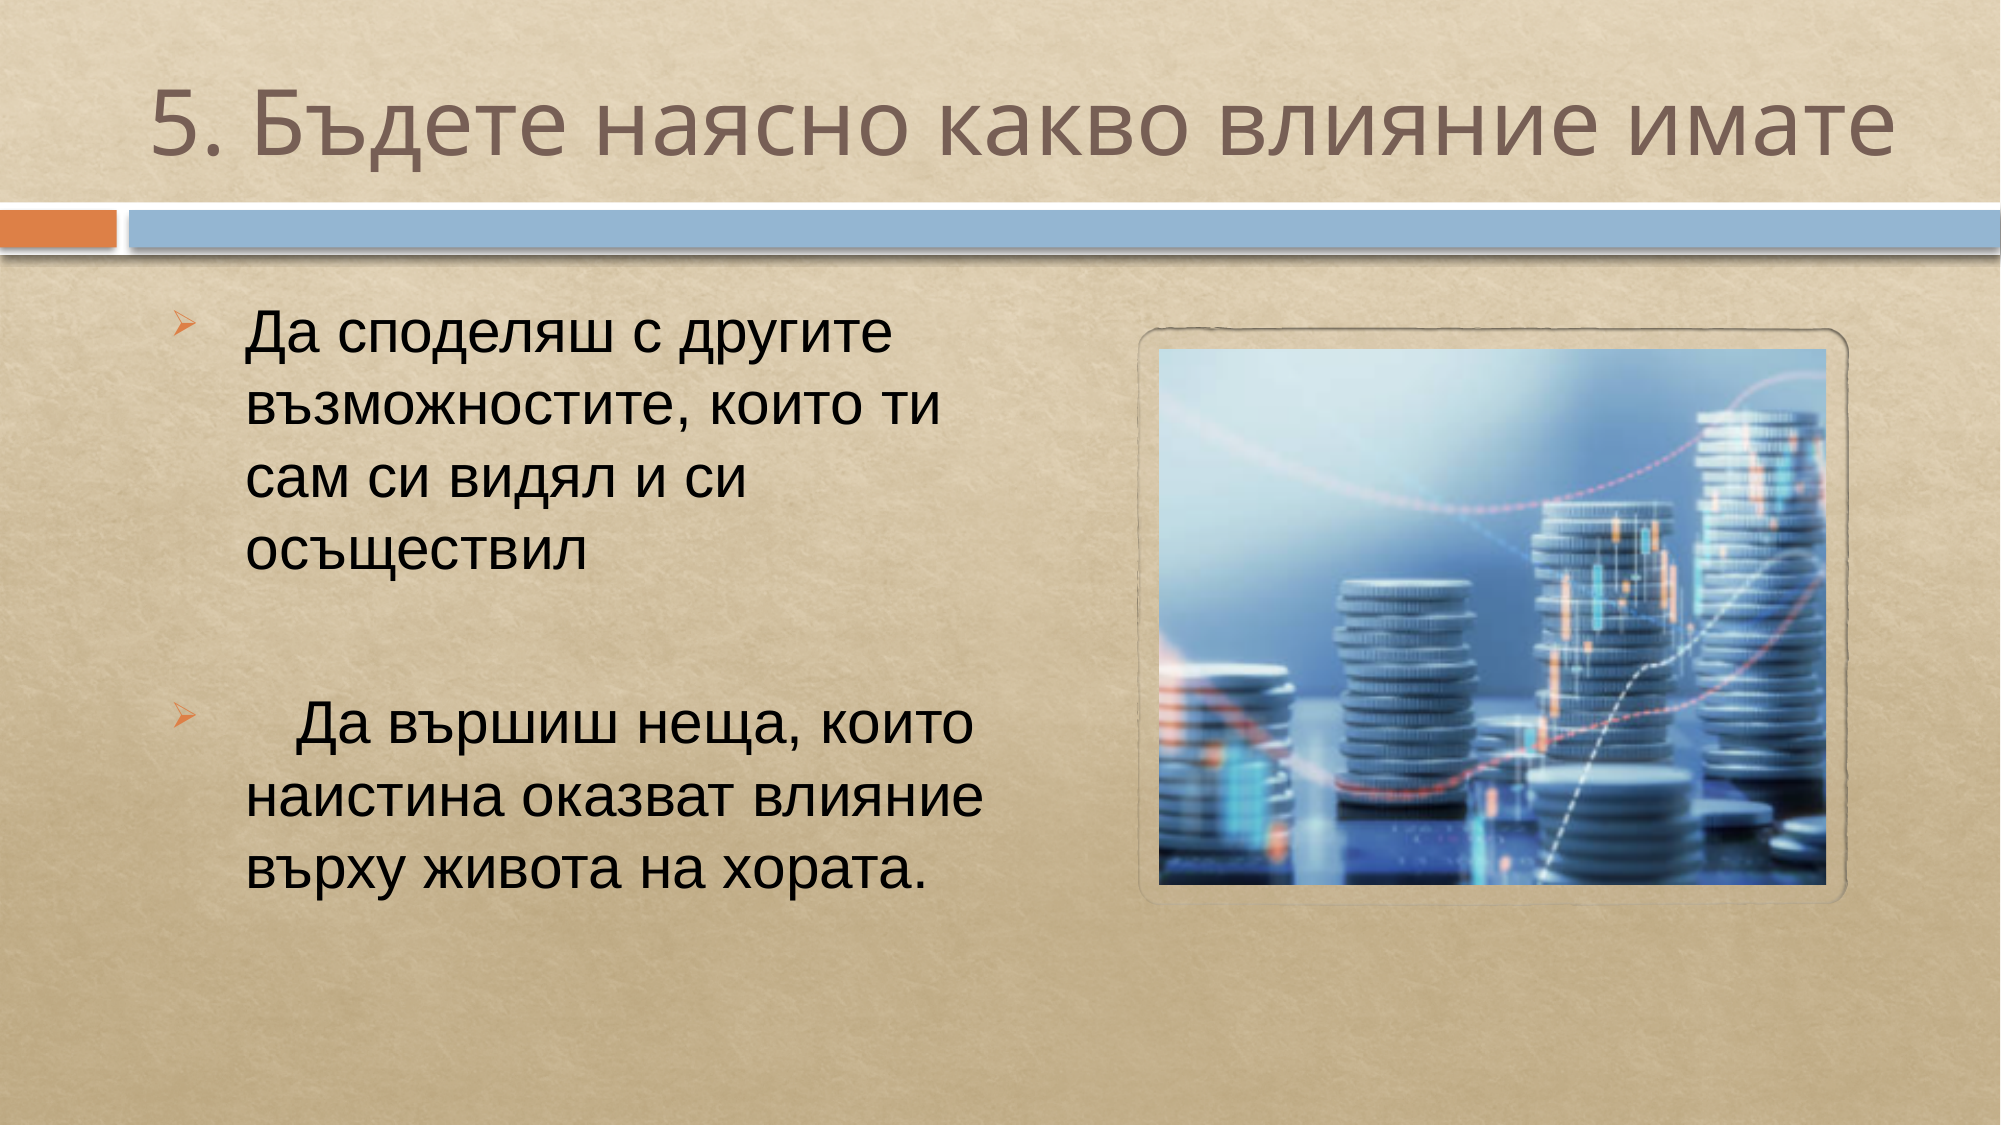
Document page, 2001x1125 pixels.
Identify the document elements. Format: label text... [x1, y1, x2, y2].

title 5. Бъдете наясно какво влияние имате [133, 37, 1918, 200]
list Да споделяш с другите възможностите, които ти сам си видял и си осъществил Да вършиш неща, които наистина оказват влияние върху живота на хората. [149, 284, 1060, 950]
picture [1137, 327, 1849, 906]
